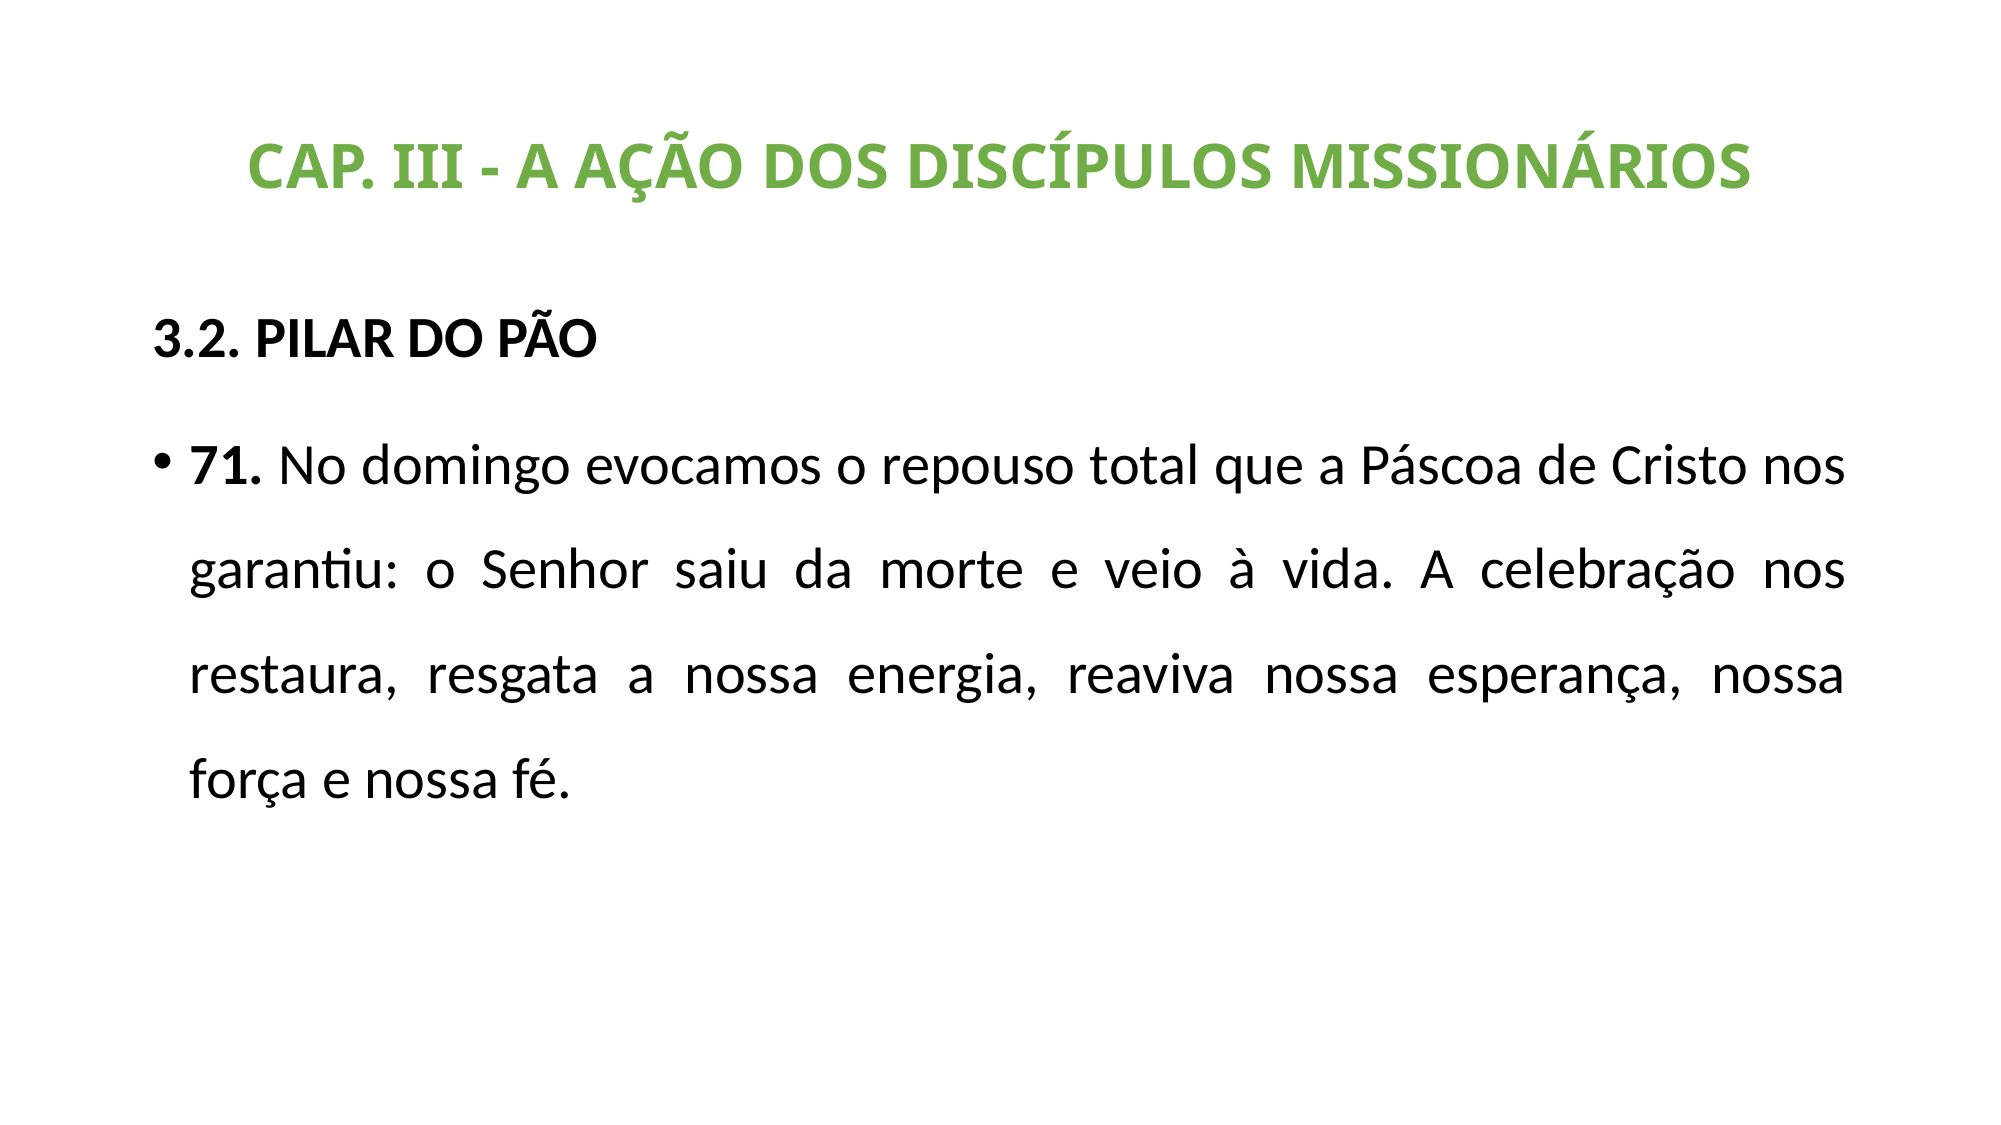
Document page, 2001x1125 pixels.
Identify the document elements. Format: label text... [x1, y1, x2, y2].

list 3.2. PILAR DO PÃO 71. No domingo evocamos o repouso total que a Páscoa de Cristo nos garantiu: o Senhor saiu da morte e veio à vida. A celebração nos restaura, resgata a nossa energia, reaviva nossa esperança, nossa força e nossa fé. [137, 299, 1863, 1014]
title CAP. III - A AÇÃO DOS DISCÍPULOS MISSIONÁRIOS [137, 59, 1863, 278]
